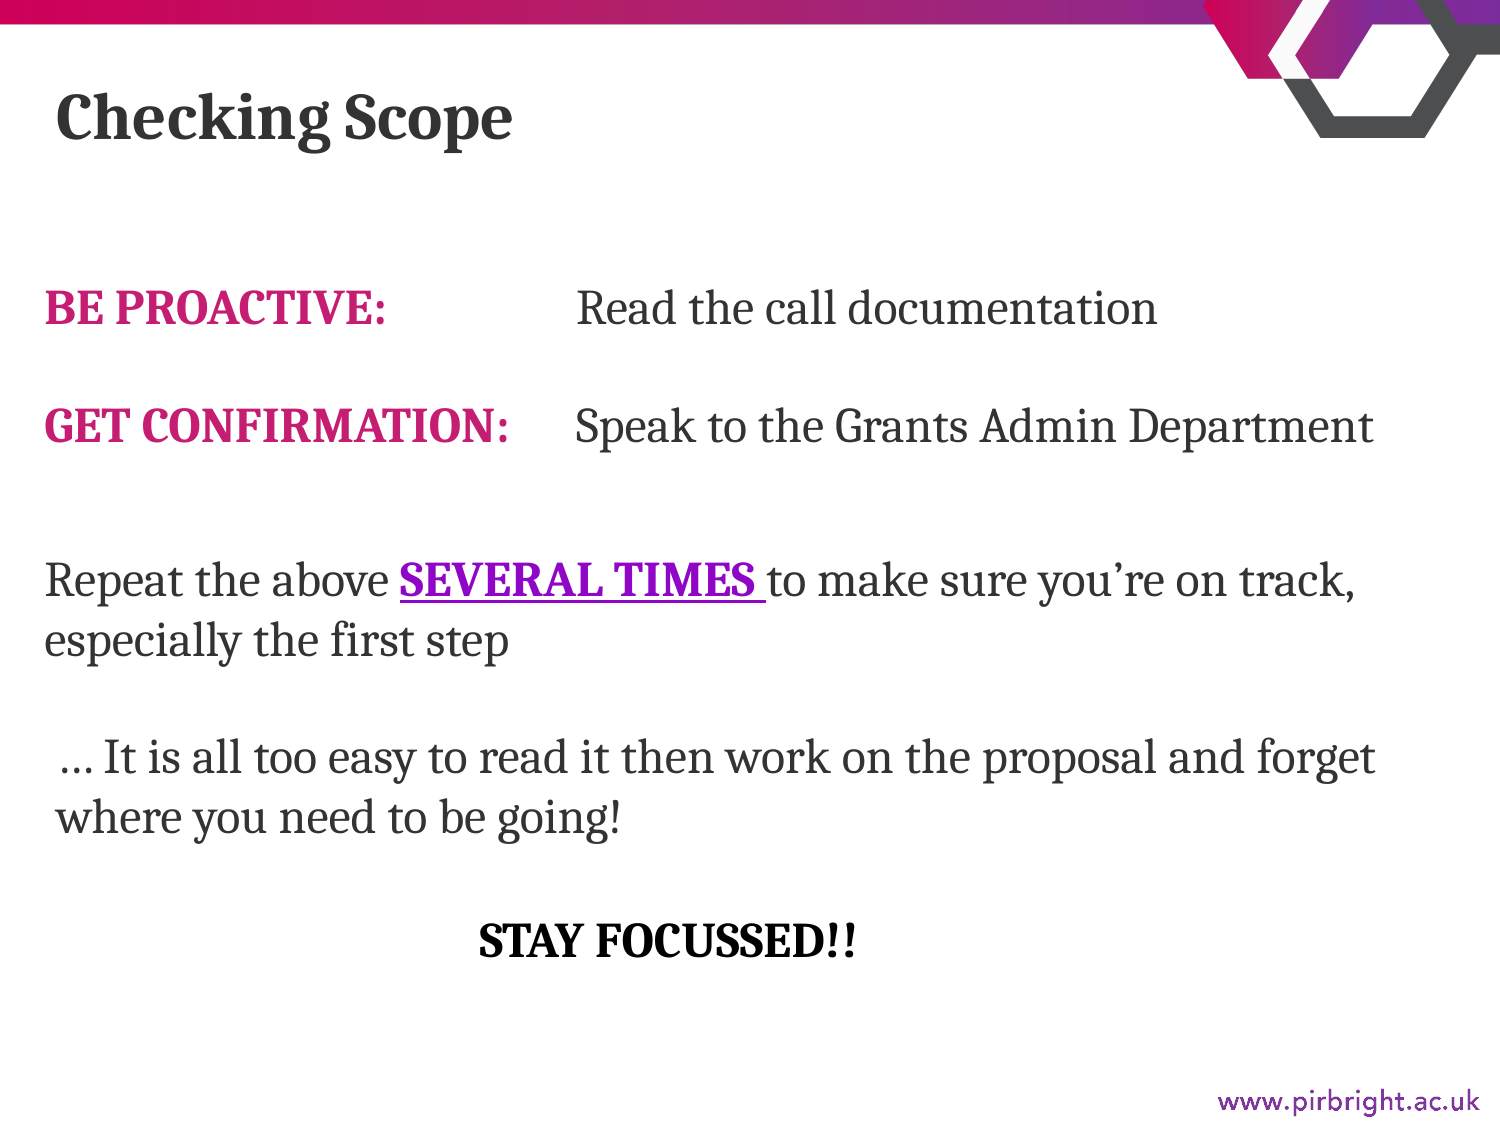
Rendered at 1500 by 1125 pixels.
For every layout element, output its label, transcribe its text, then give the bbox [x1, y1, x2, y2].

picture [1202, 1085, 1494, 1119]
text_box STAY FOCUSSED!! [464, 900, 874, 975]
picture [0, 0, 1500, 138]
list GET CONFIRMATION: [29, 385, 561, 509]
title Checking Scope [41, 19, 691, 207]
text_box … It is all too easy to read it then work on the proposal and forget where you need to be going! [41, 715, 1412, 863]
text_box Repeat the above SEVERAL TIMES to make sure you’re on track, especially the first step [29, 538, 1447, 681]
text_box Speak to the Grants Admin Department [560, 385, 1483, 485]
text_box BE PROACTIVE: [29, 267, 479, 367]
text_box Read the call documentation [560, 267, 1365, 367]
